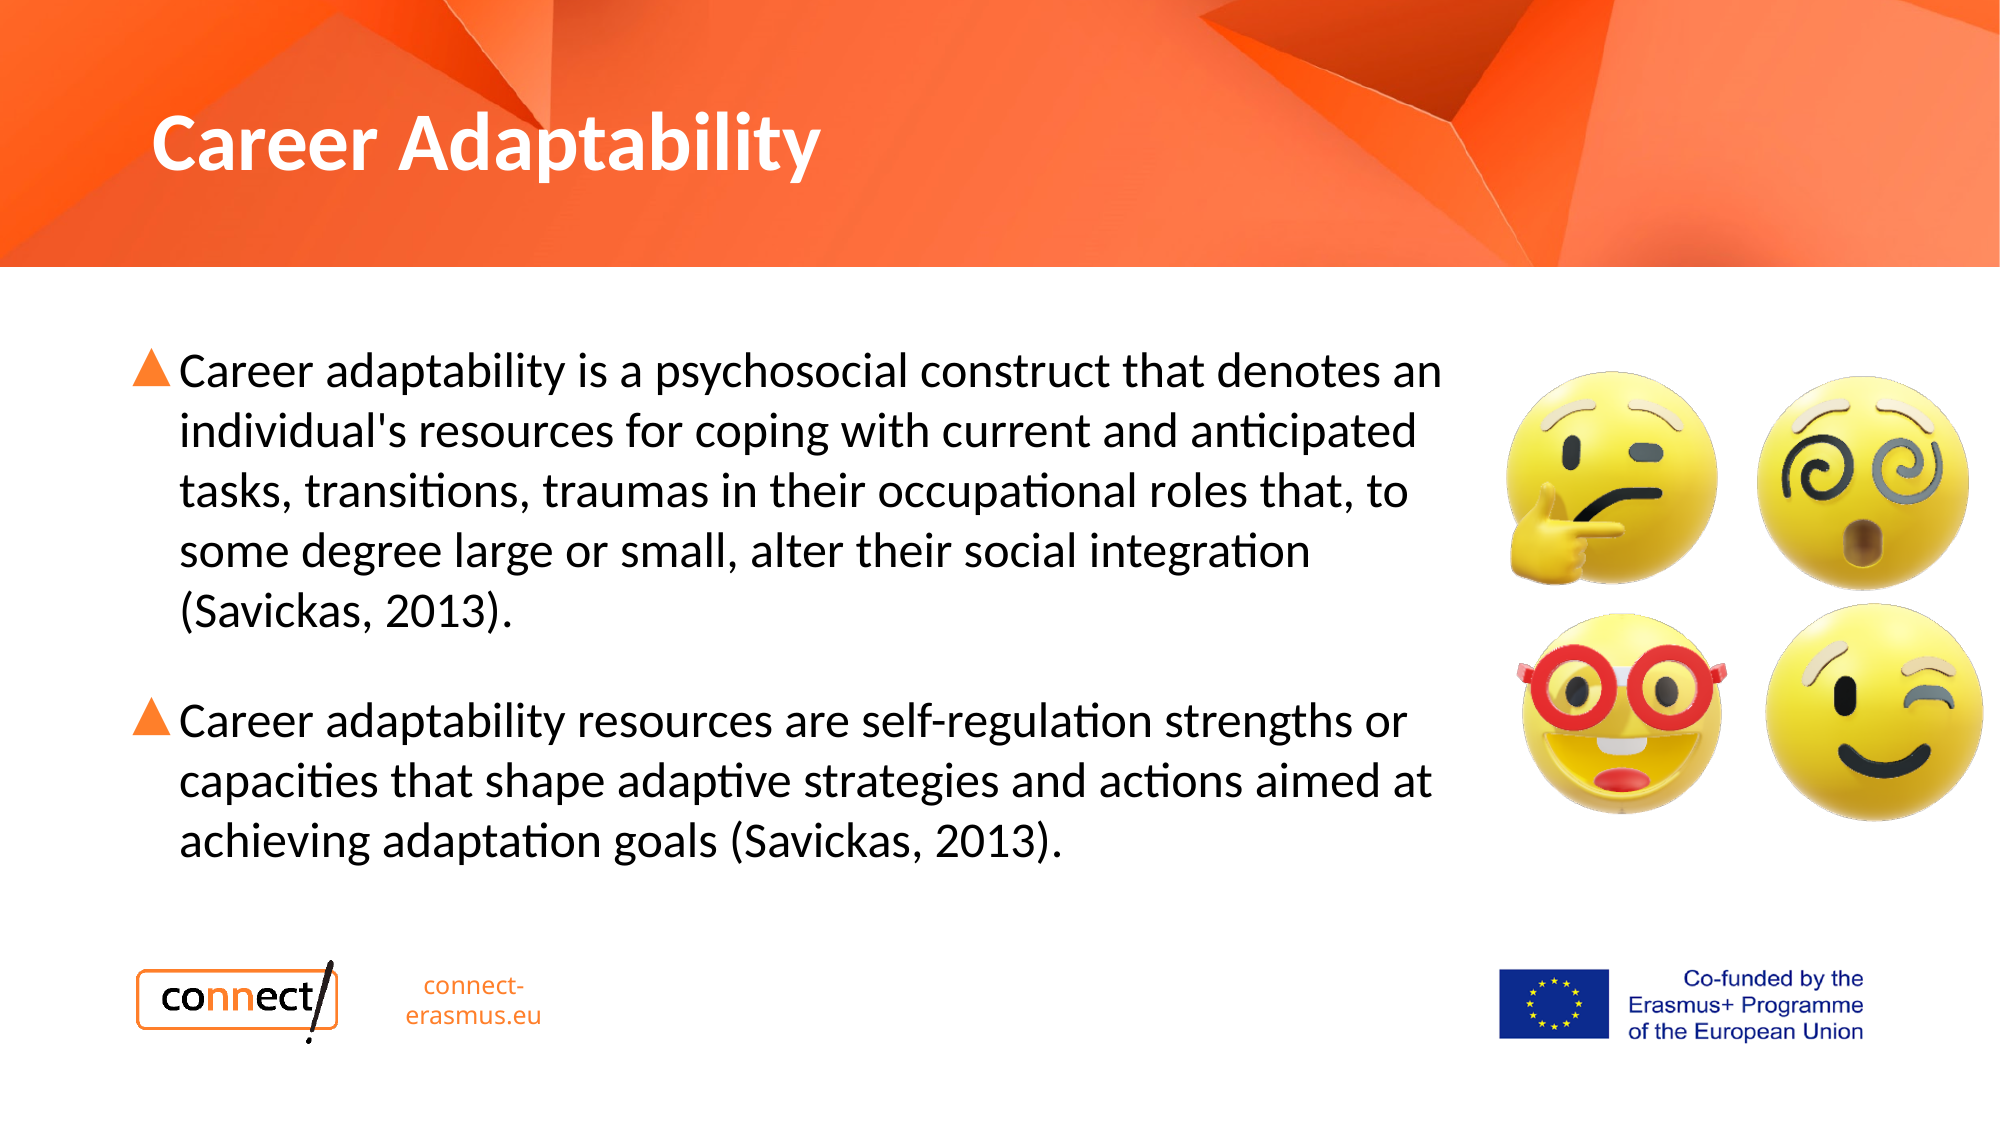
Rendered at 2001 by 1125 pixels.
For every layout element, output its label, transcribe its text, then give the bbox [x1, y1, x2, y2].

picture [1754, 362, 1990, 827]
footer connect-erasmus.eu [341, 976, 607, 1022]
picture [2, 0, 2000, 267]
picture [1503, 362, 1731, 836]
text_box Career adaptability is a psychosocial construct that denotes an individual's resources for coping with current and anticipated tasks, transitions, traumas in their occupational roles that, to some degree large or small, alter their social integration (Savickas, 2013). Career adaptability resources are self-regulation strengths or capacities that shape adaptive strategies and actions aimed at achieving adaptation goals (Savickas, 2013). [117, 330, 1471, 876]
picture [136, 960, 338, 1044]
title Career Adaptability [137, 84, 1863, 197]
picture [1498, 968, 1863, 1044]
